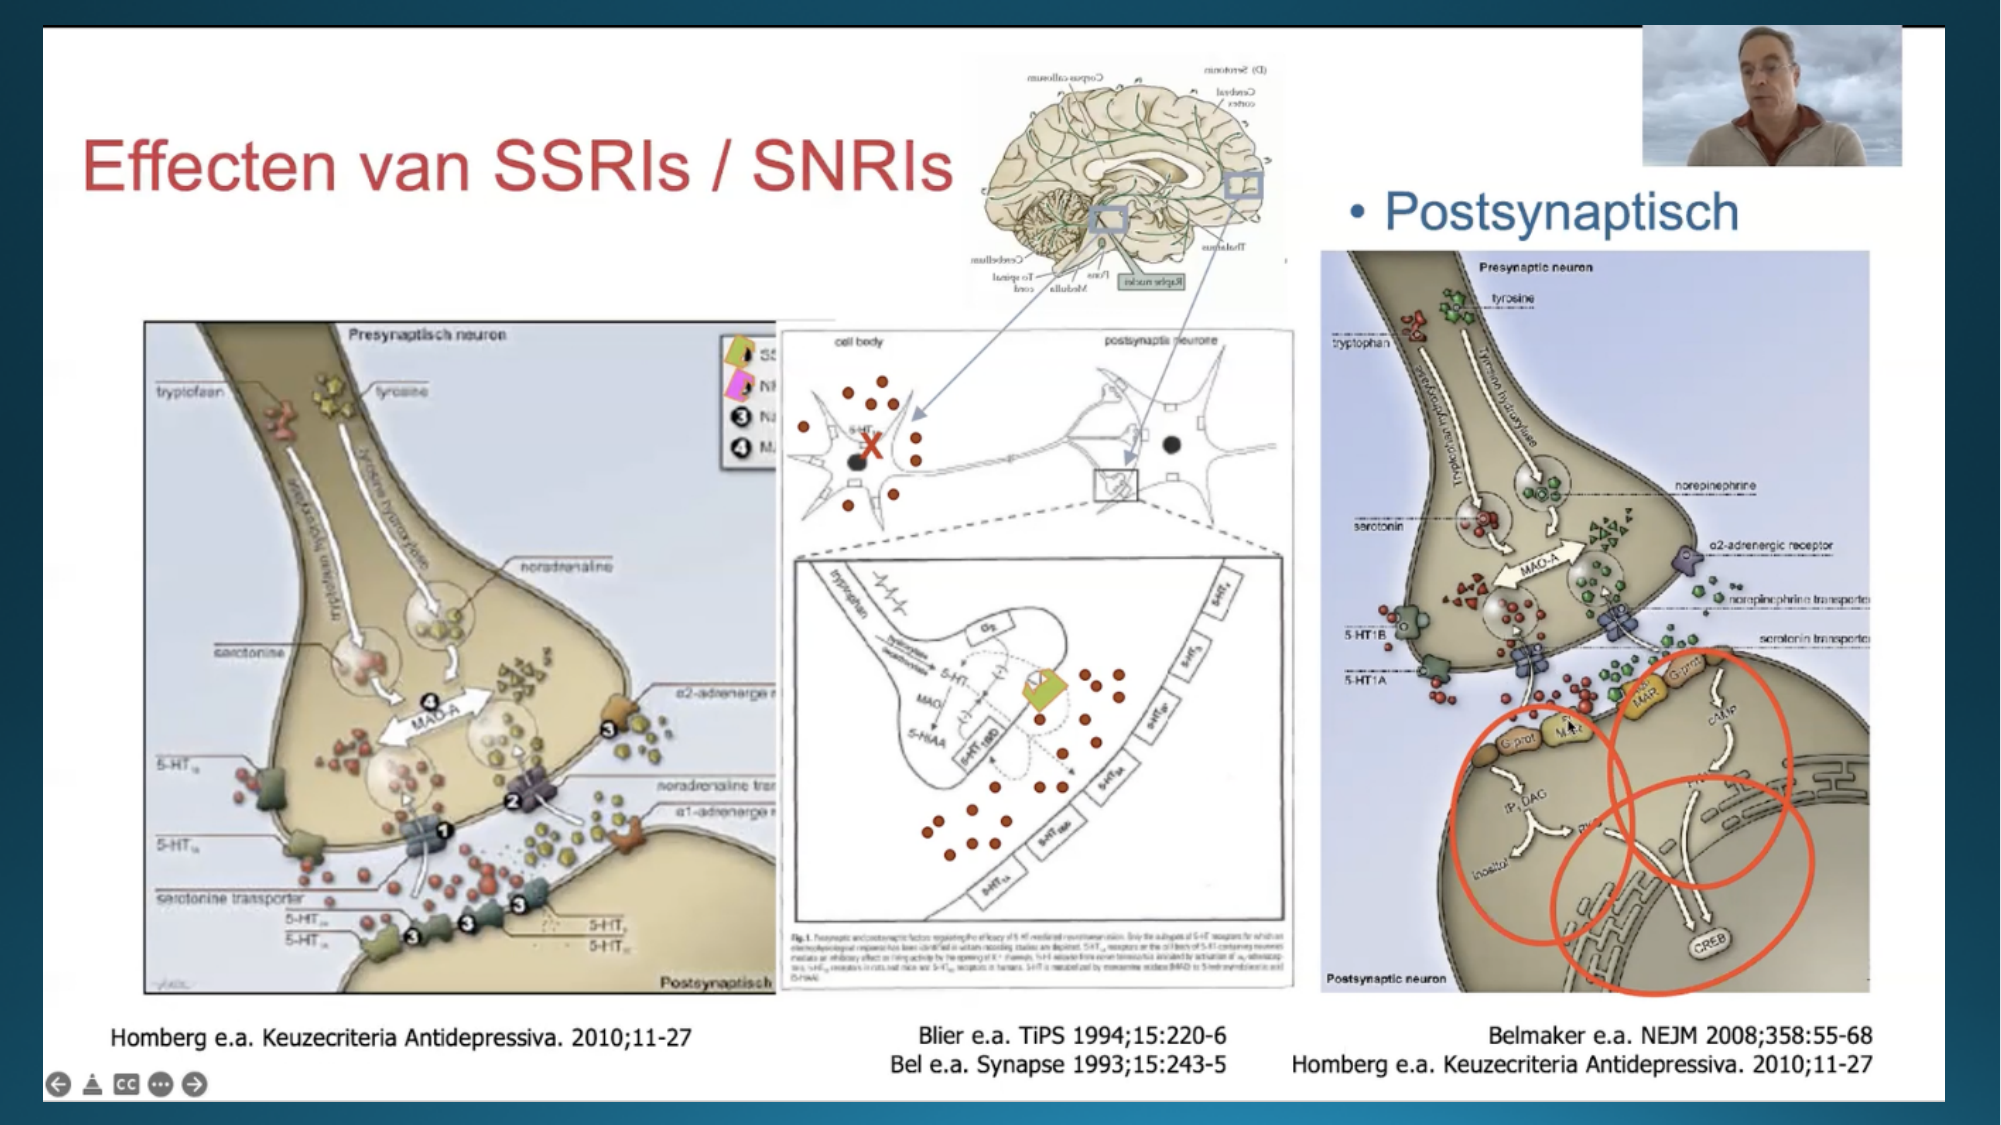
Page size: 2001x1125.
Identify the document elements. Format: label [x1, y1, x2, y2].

picture [0, 0, 2001, 1125]
list [43, 25, 1945, 1103]
